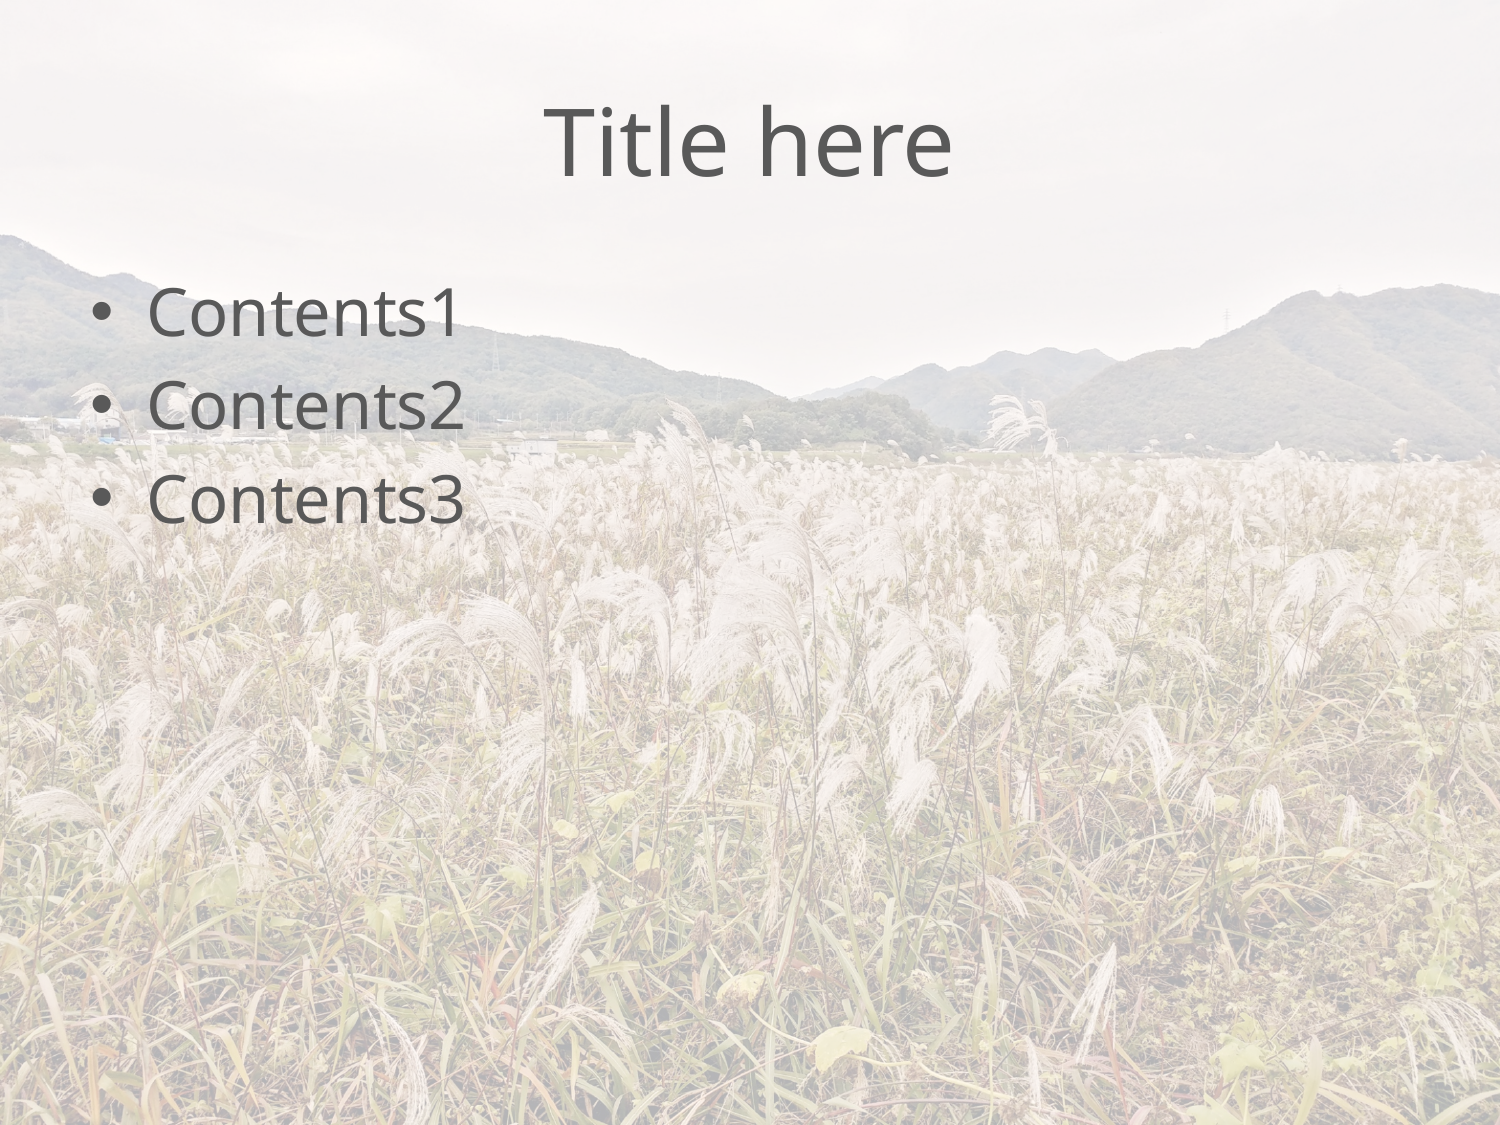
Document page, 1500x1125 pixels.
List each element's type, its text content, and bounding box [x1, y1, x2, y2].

title Title here [75, 45, 1425, 233]
text_box [0, 0, 1500, 1125]
list Contents1 Contents2 Contents3 [75, 262, 1425, 1005]
